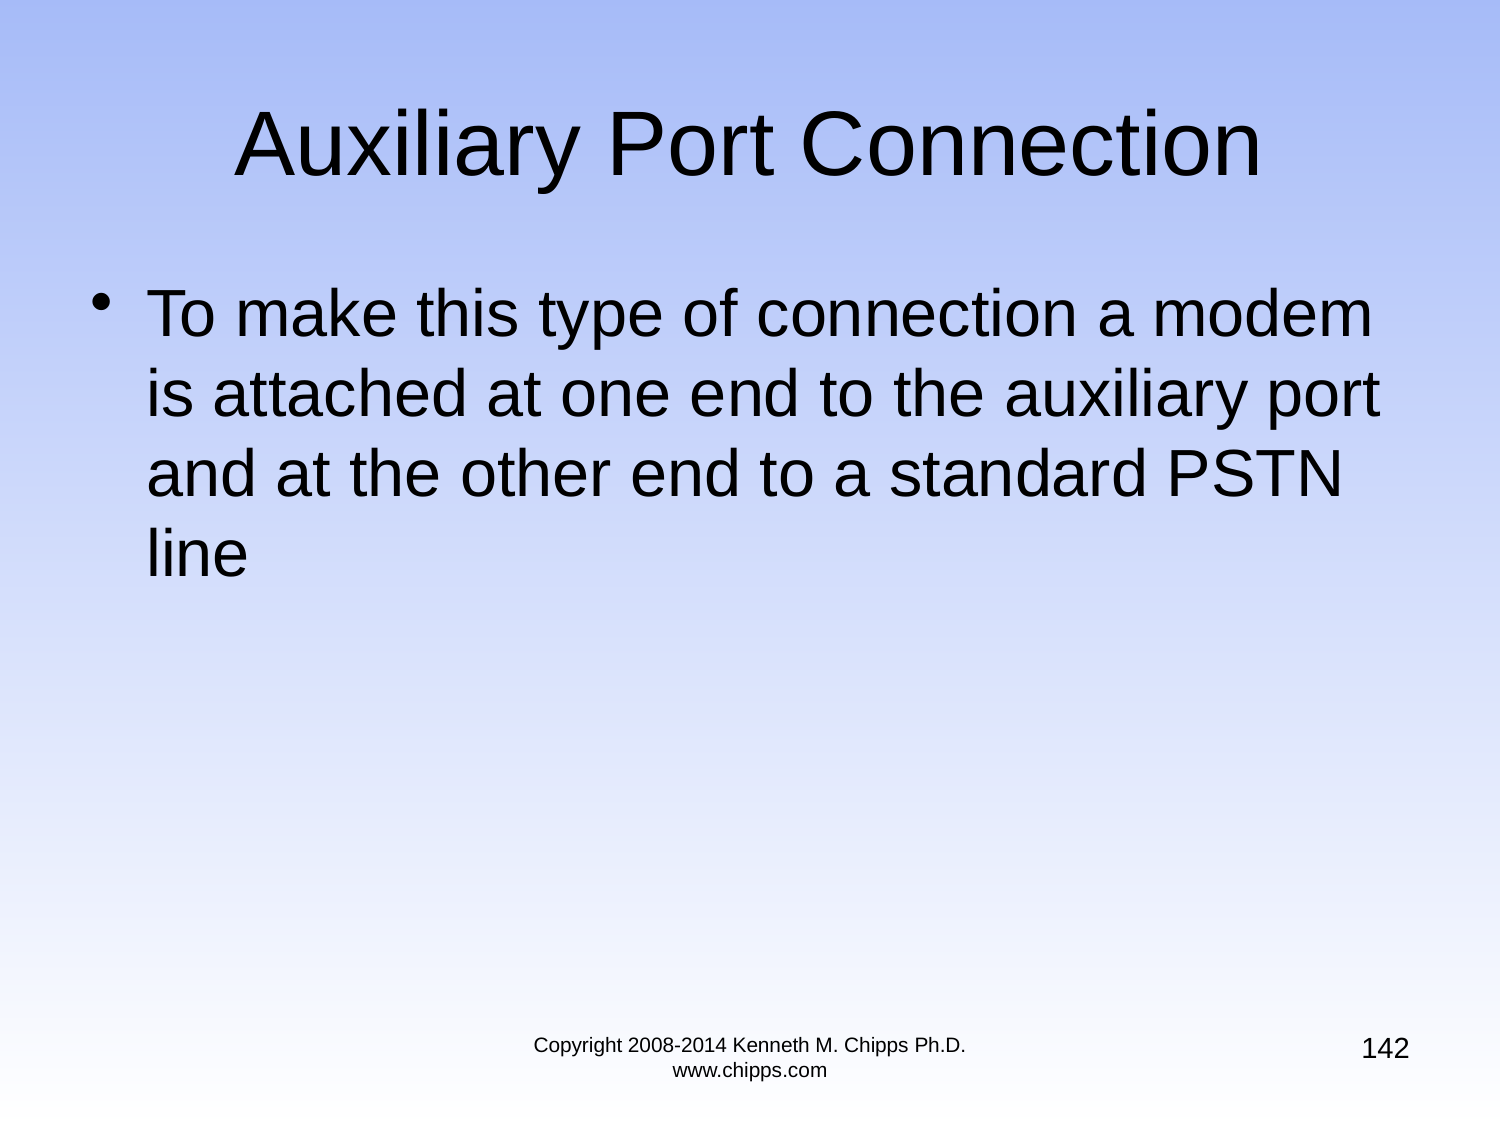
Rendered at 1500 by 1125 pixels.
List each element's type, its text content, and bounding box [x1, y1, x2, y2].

title Auxiliary Port Connection [74, 44, 1426, 233]
list To make this type of connection a modem is attached at one end to the auxiliary port and at the other end to a standard PSTN line [74, 262, 1426, 1006]
slide_number 135 [1426, 114, 1500, 118]
slide_number 142 [1074, 1021, 1426, 1101]
footer Copyright 2008-2014 Kenneth M. Chipps Ph.D. www.chipps.com [449, 1024, 1051, 1103]
slide_number 135 [0, 114, 74, 118]
